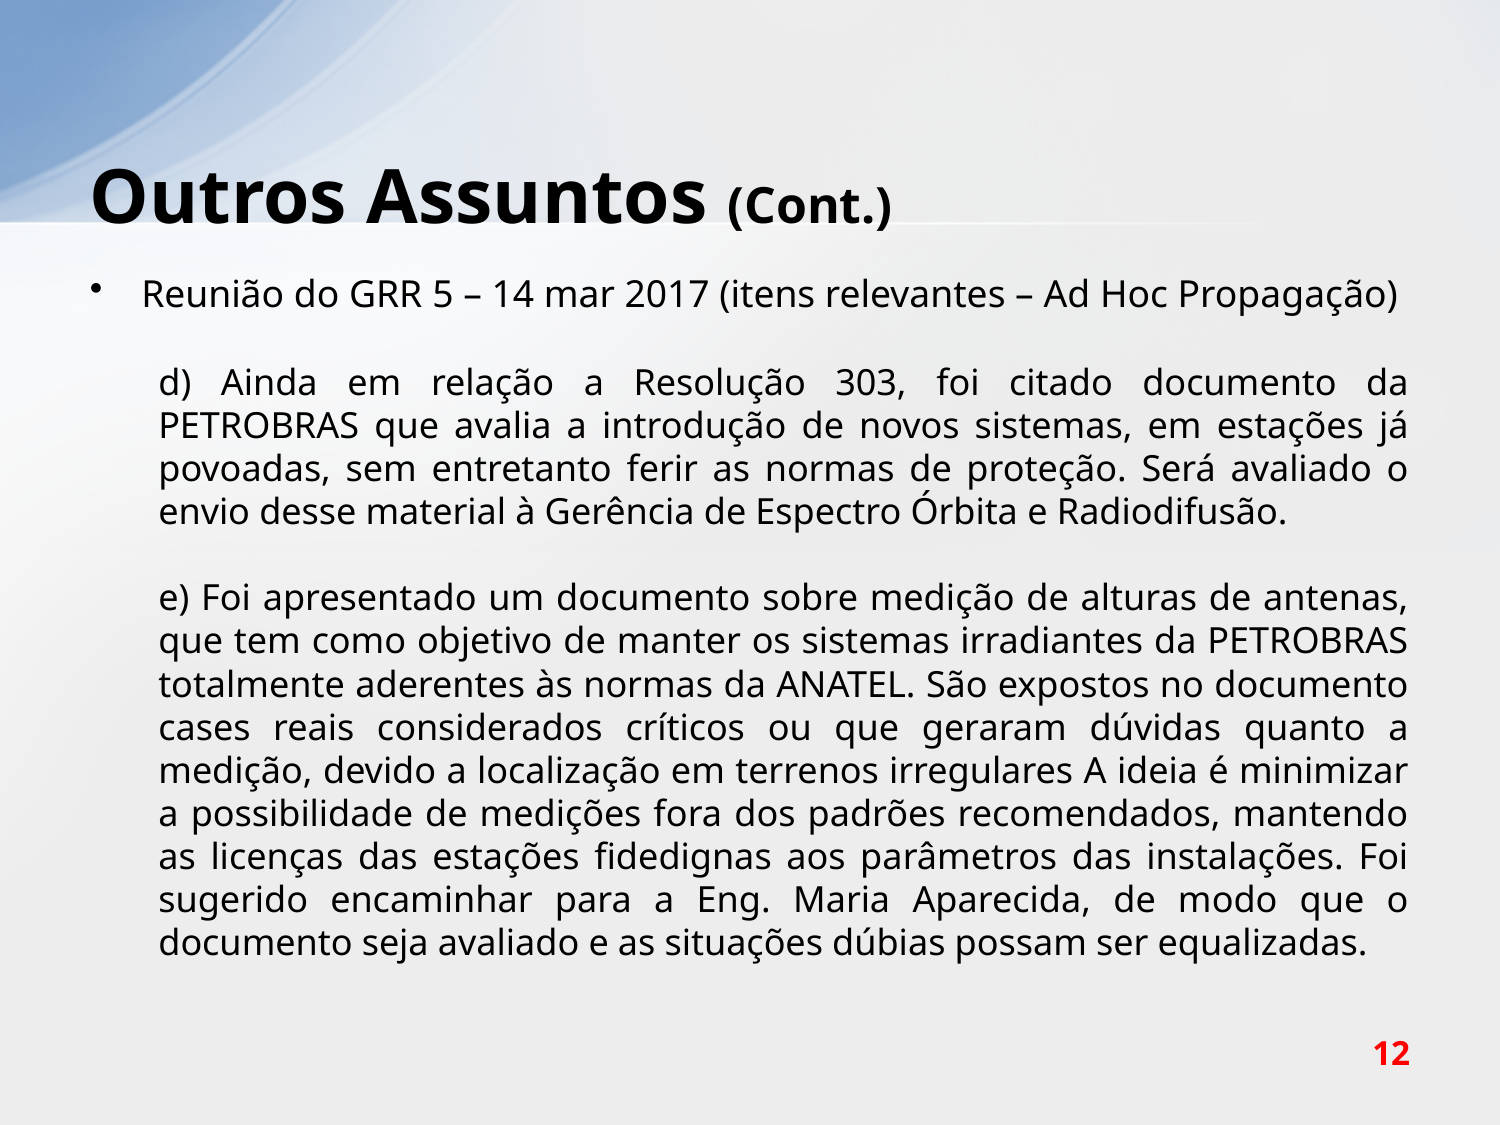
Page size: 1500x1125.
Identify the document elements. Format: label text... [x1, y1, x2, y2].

slide_number 12 [1074, 1024, 1425, 1103]
title Outros Assuntos (Cont.) [75, 58, 1425, 247]
picture [0, 0, 1500, 1125]
list Reunião do GRR 5 – 14 mar 2017 (itens relevantes – Ad Hoc Propagação) d) Ainda em relação a Resolução 303, foi citado documento da PETROBRAS que avalia a introdução de novos sistemas, em estações já povoadas, sem entretanto ferir as normas de proteção. Será avaliado o envio desse material à Gerência de Espectro Órbita e Radiodifusão. e) Foi apresentado um documento sobre medição de alturas de antenas, que tem como objetivo de manter os sistemas irradiantes da PETROBRAS totalmente aderentes às normas da ANATEL. São expostos no documento cases reais considerados críticos ou que geraram dúvidas quanto a medição, devido a localização em terrenos irregulares A ideia é minimizar a possibilidade de medições fora dos padrões recomendados, mantendo as licenças das estações fidedignas aos parâmetros das instalações. Foi sugerido encaminhar para a Eng. Maria Aparecida, de modo que o documento seja avaliado e as situações dúbias possam ser equalizadas. [75, 262, 1425, 1005]
